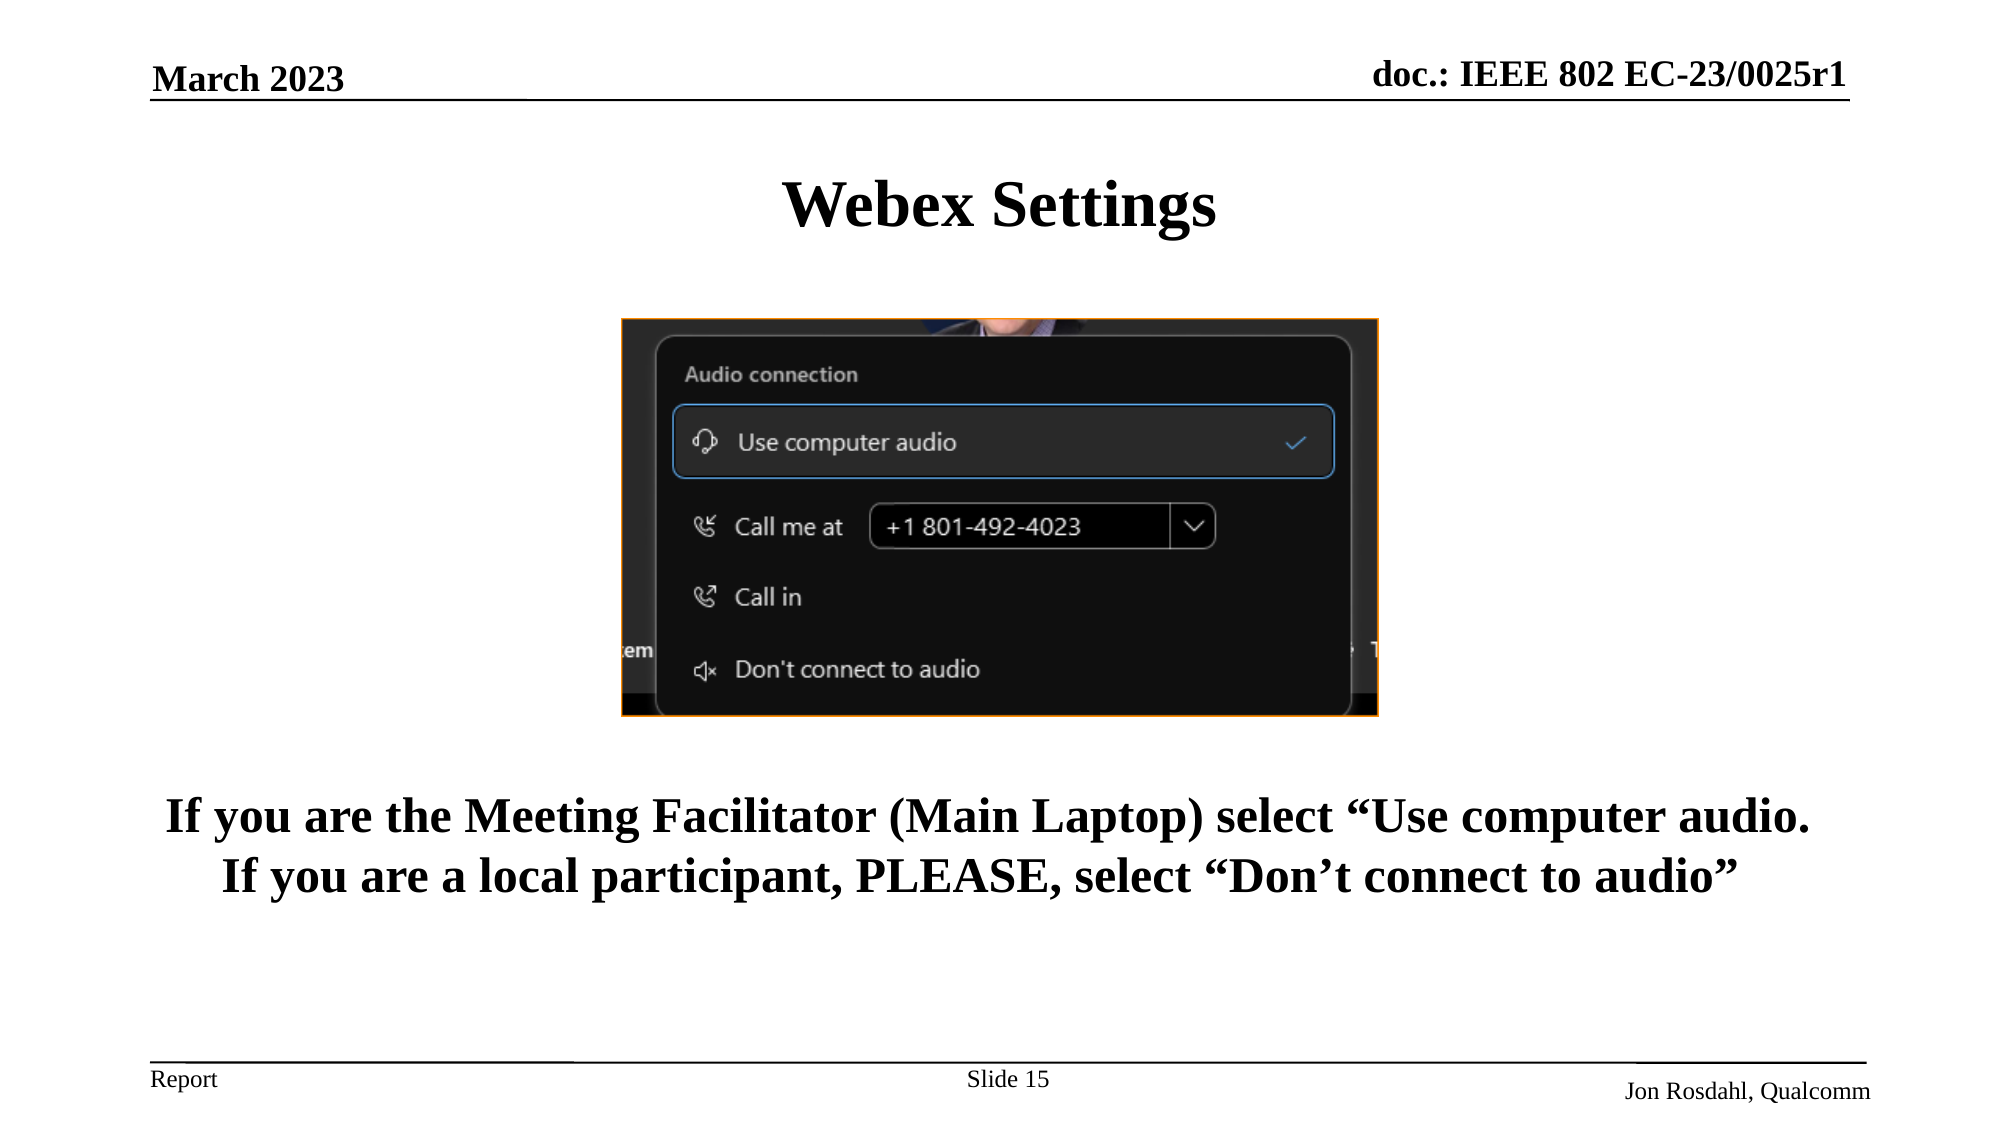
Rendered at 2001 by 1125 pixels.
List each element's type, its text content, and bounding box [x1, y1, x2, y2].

list If you are the Meeting Facilitator (Main Laptop) select “Use computer audio. If you are a local participant, PLEASE, select “Don’t connect to audio” [149, 774, 1850, 950]
title Webex Settings [149, 112, 1850, 288]
footer Jon Rosdahl, Qualcomm [1174, 1073, 1872, 1101]
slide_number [152, 54, 563, 100]
slide_number Slide 15 [950, 1061, 1067, 1123]
picture [620, 317, 1380, 717]
